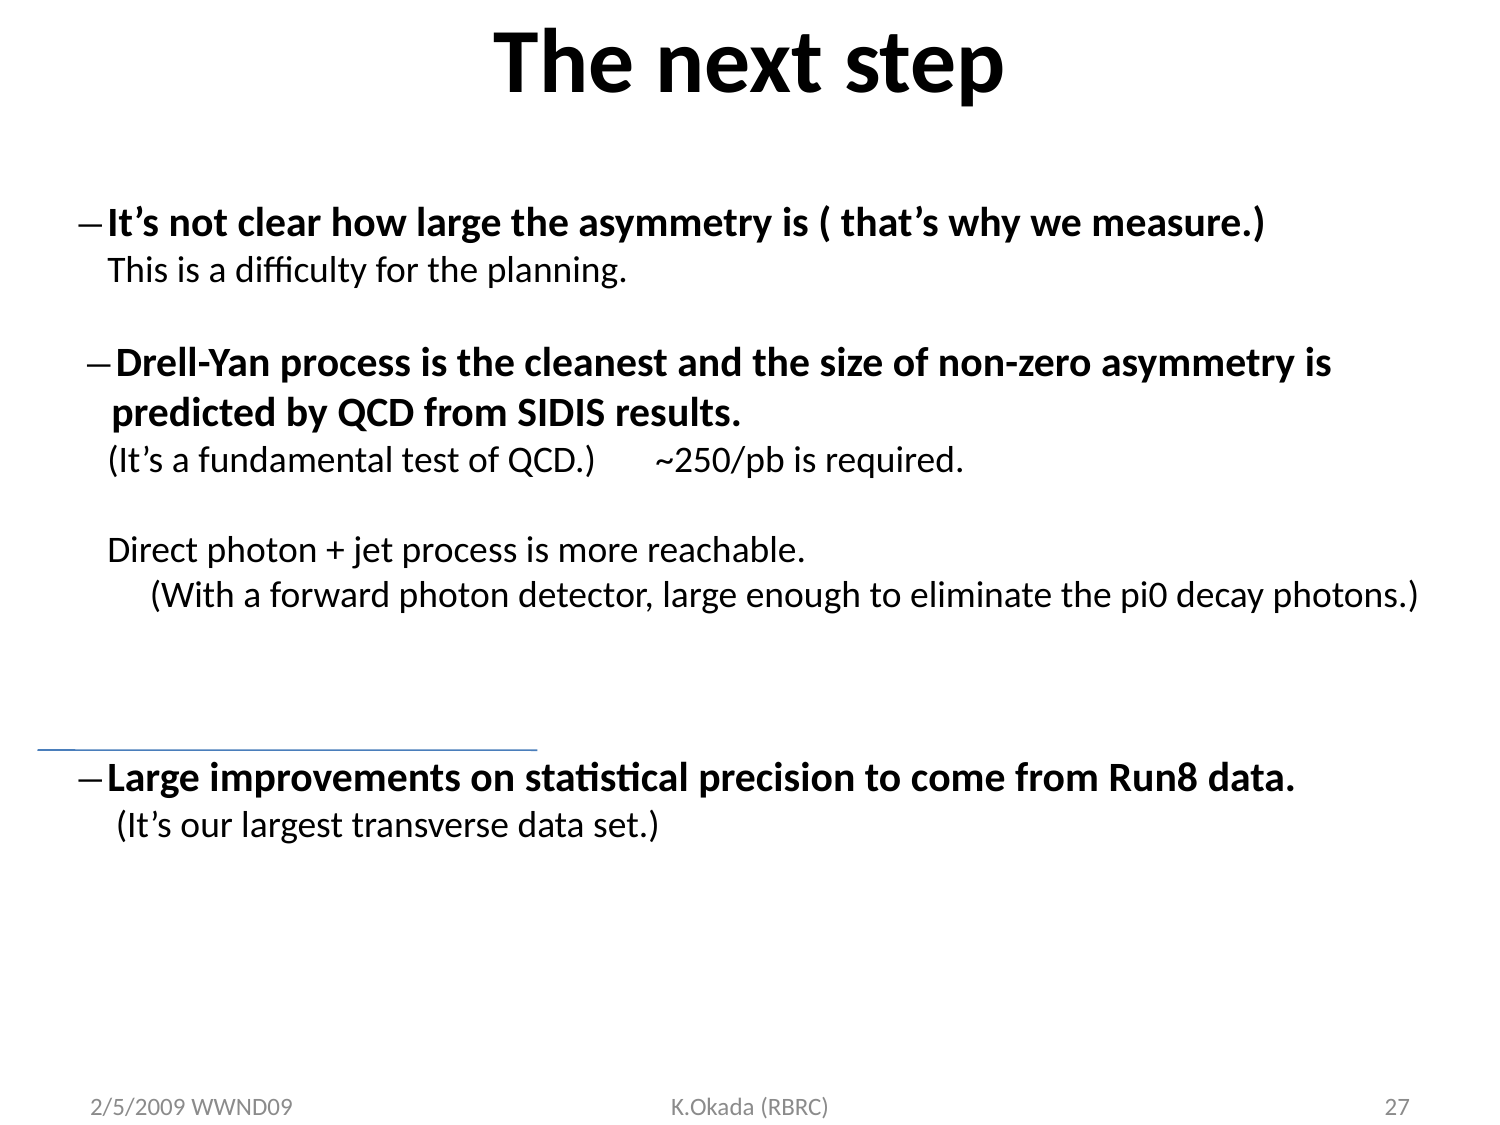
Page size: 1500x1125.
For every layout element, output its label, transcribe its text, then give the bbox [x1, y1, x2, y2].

title The next step [75, 0, 1425, 150]
slide_number 27 [1074, 1074, 1425, 1125]
footer K.Okada (RBRC) [512, 1074, 988, 1125]
text_box ―It’s not clear how large the asymmetry is ( that’s why we measure.) This is a difficulty for the planning. ―Drell-Yan process is the cleanest and the size of non-zero asymmetry is predicted by QCD from SIDIS results. (It’s a fundamental test of QCD.) ~250/pb is required. Direct photon + jet process is more reachable. (With a forward photon detector, large enough to eliminate the pi0 decay photons.) ―Large improvements on statistical precision to come from Run8 data. (It’s our largest transverse data set.) [58, 187, 1445, 853]
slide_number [75, 1074, 425, 1125]
